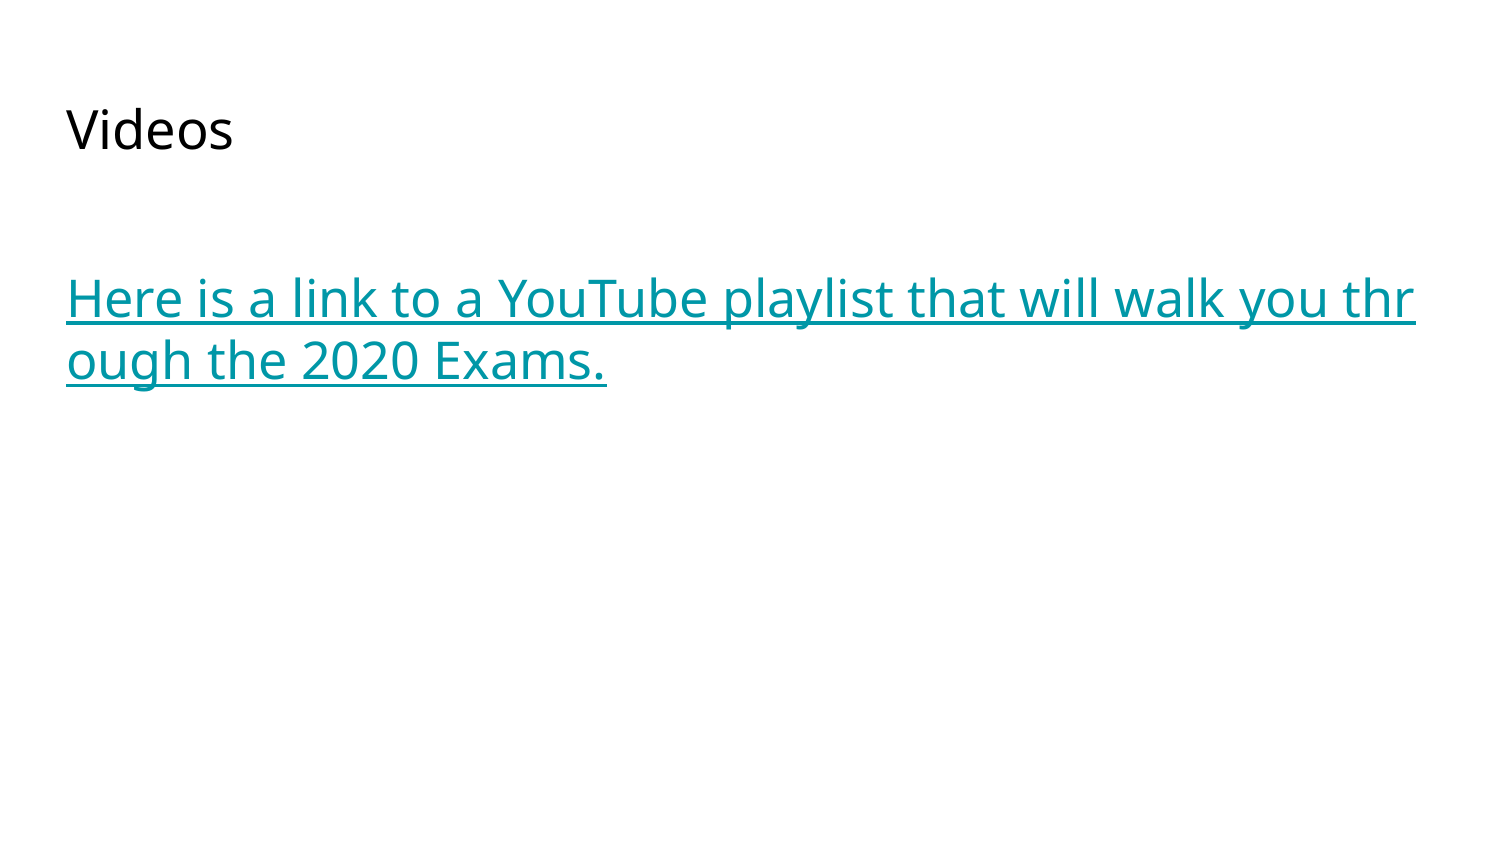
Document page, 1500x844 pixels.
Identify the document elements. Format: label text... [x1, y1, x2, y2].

title Videos [51, 80, 1449, 175]
list Here is a link to a YouTube playlist that will walk you through the 2020 Exams. [51, 239, 1449, 685]
